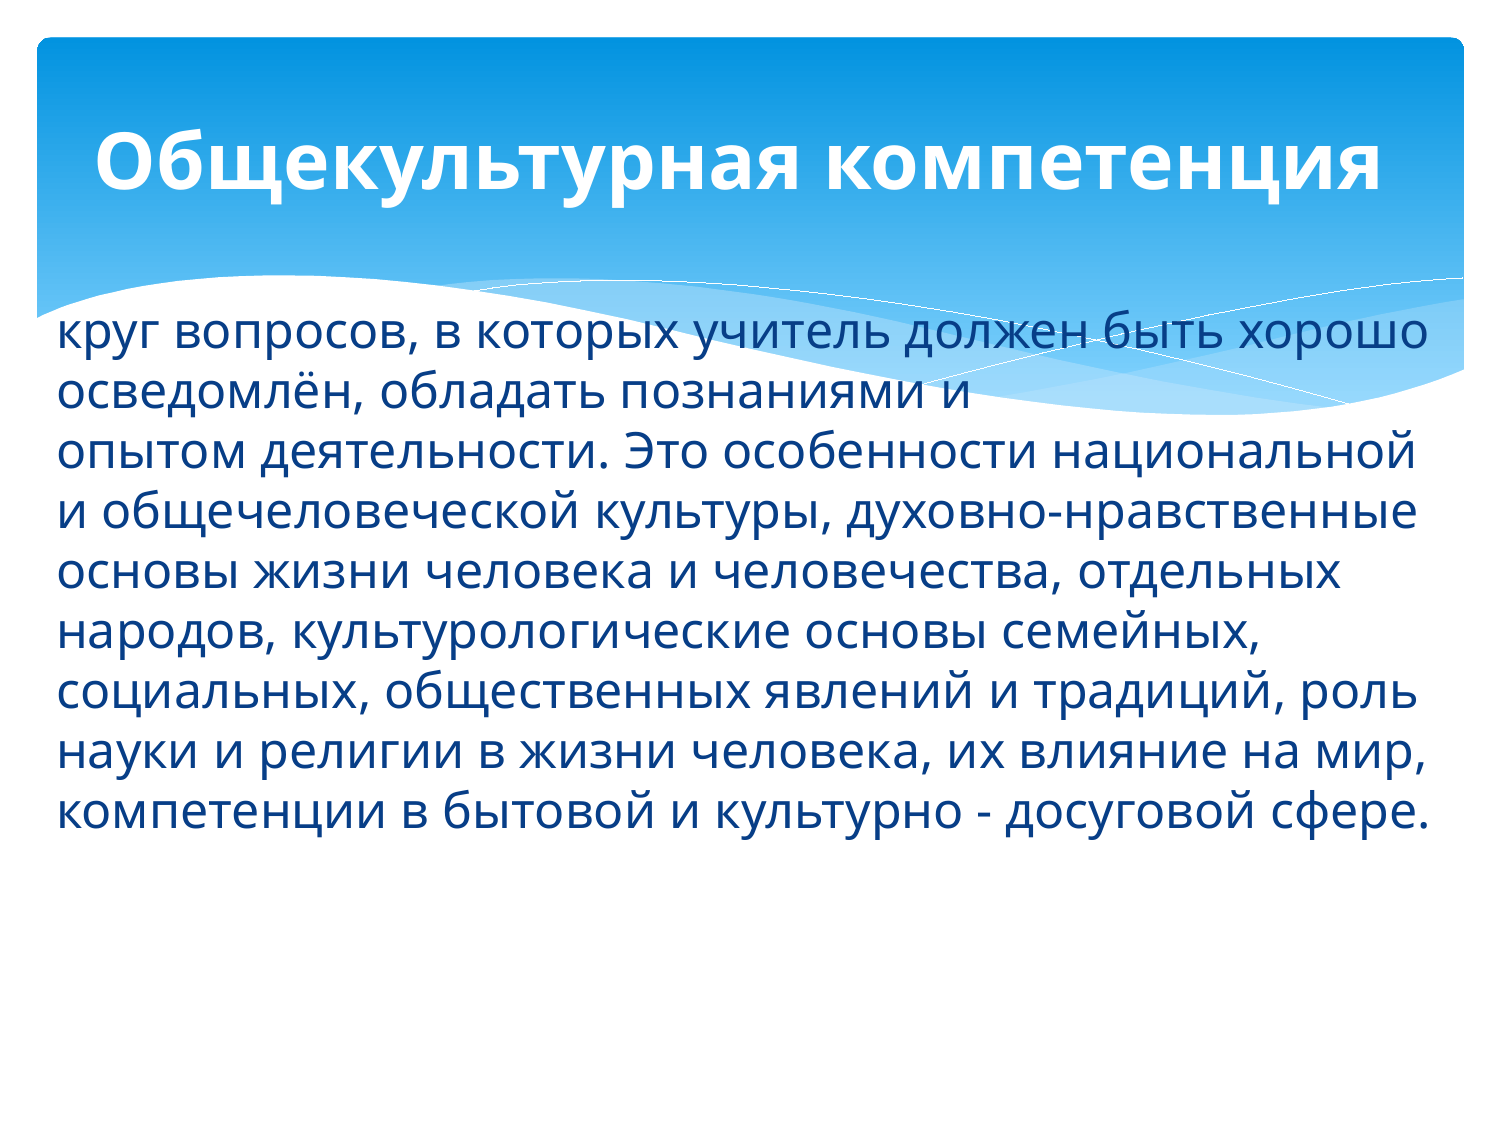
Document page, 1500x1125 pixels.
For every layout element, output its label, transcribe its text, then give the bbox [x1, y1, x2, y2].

title Общекультурная компетенция [75, 55, 1425, 261]
list круг вопросов, в которых учитель должен быть хорошо осведомлён, обладать познаниями и опытом деятельности. Это особенности национальной и общечеловеческой культуры, духовно-нравственные основы жизни человека и человечества, отдельных народов, культурологические основы семейных, социальных, общественных явлений и традиций, роль науки и религии в жизни человека, их влияние на мир, компетенции в бытовой и культурно - досуговой сфере. [41, 290, 1459, 1005]
